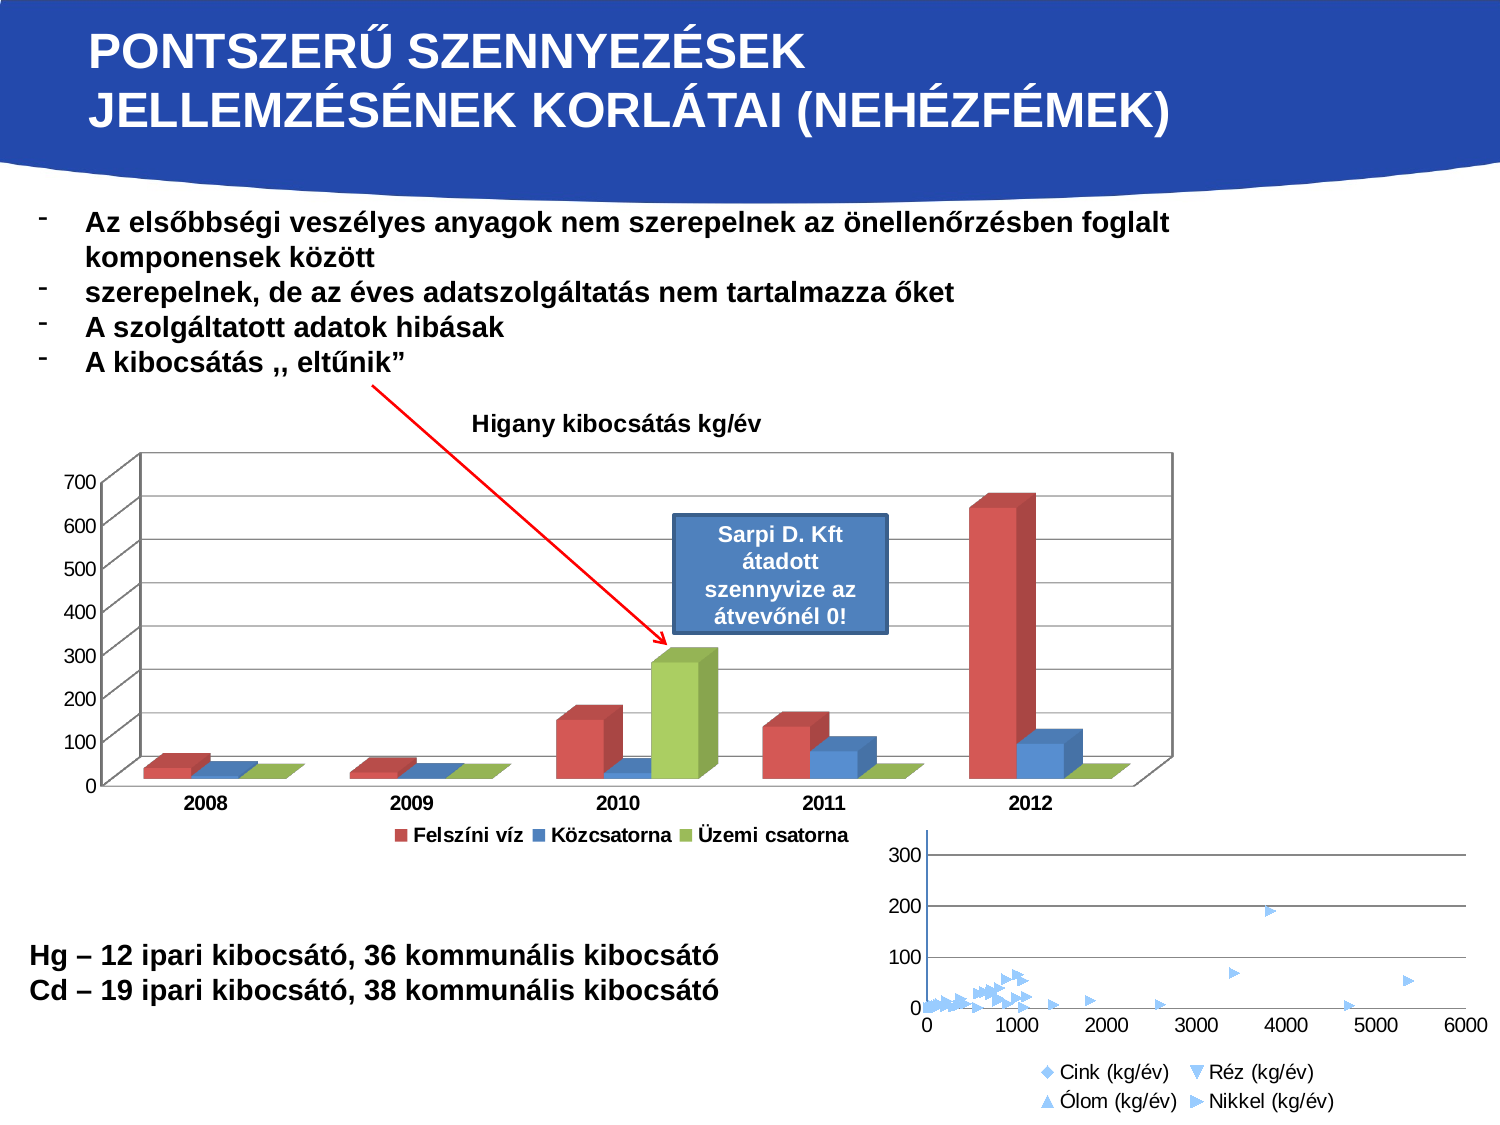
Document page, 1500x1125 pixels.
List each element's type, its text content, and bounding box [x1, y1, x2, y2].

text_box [371, 385, 668, 646]
chart [23, 385, 1500, 1120]
text_box Az elsőbbségi veszélyes anyagok nem szerepelnek az önellenőrzésben foglalt komponensek között szerepelnek, de az éves adatszolgáltatás nem tartalmazza őket A szolgáltatott adatok hibásak A kibocsátás ,, eltűnik” [23, 196, 1229, 421]
text_box Hg – 12 ipari kibocsátó, 36 kommunális kibocsátó Cd – 19 ipari kibocsátó, 38 kommunális kibocsátó [14, 928, 870, 1014]
picture [0, 0, 1500, 1125]
title Pontszerű szennyezések jellemzésének korlátai (nehézfémek) [73, 7, 1187, 149]
